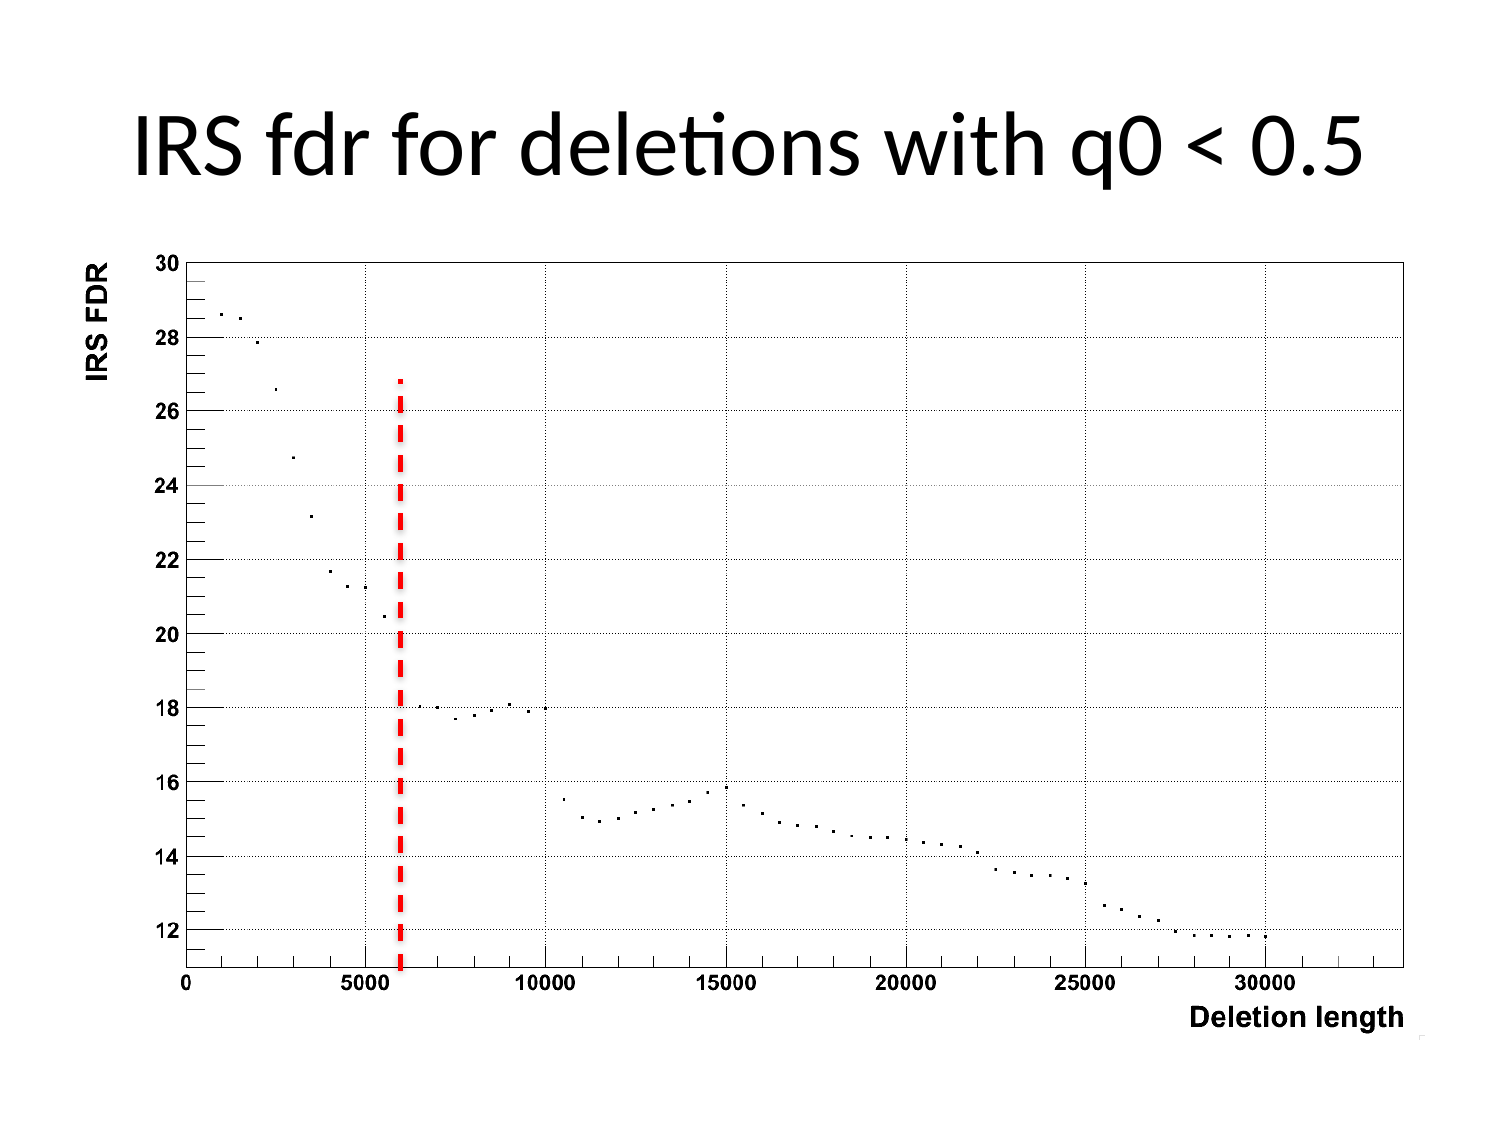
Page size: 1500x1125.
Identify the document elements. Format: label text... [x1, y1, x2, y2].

title IRS fdr for deletions with q0 < 0.5 [75, 45, 1425, 233]
picture [74, 251, 1426, 1040]
